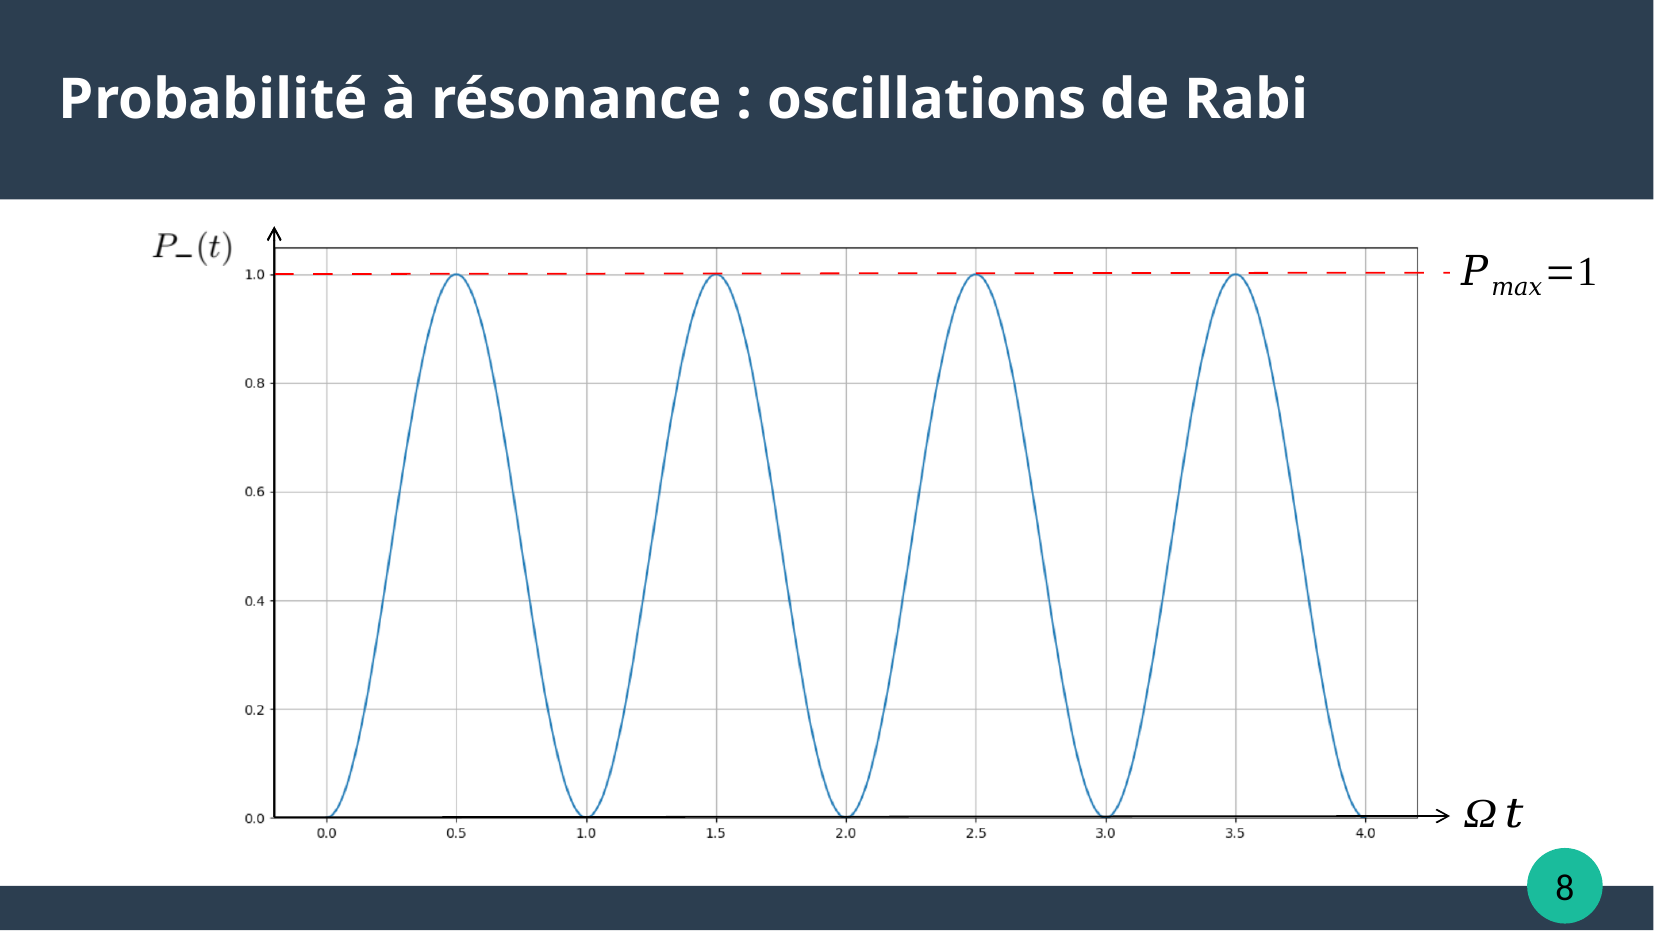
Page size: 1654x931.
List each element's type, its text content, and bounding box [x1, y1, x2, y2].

title Probabilité à résonance : oscillations de Rabi [59, 37, 1595, 155]
picture [147, 227, 1447, 855]
